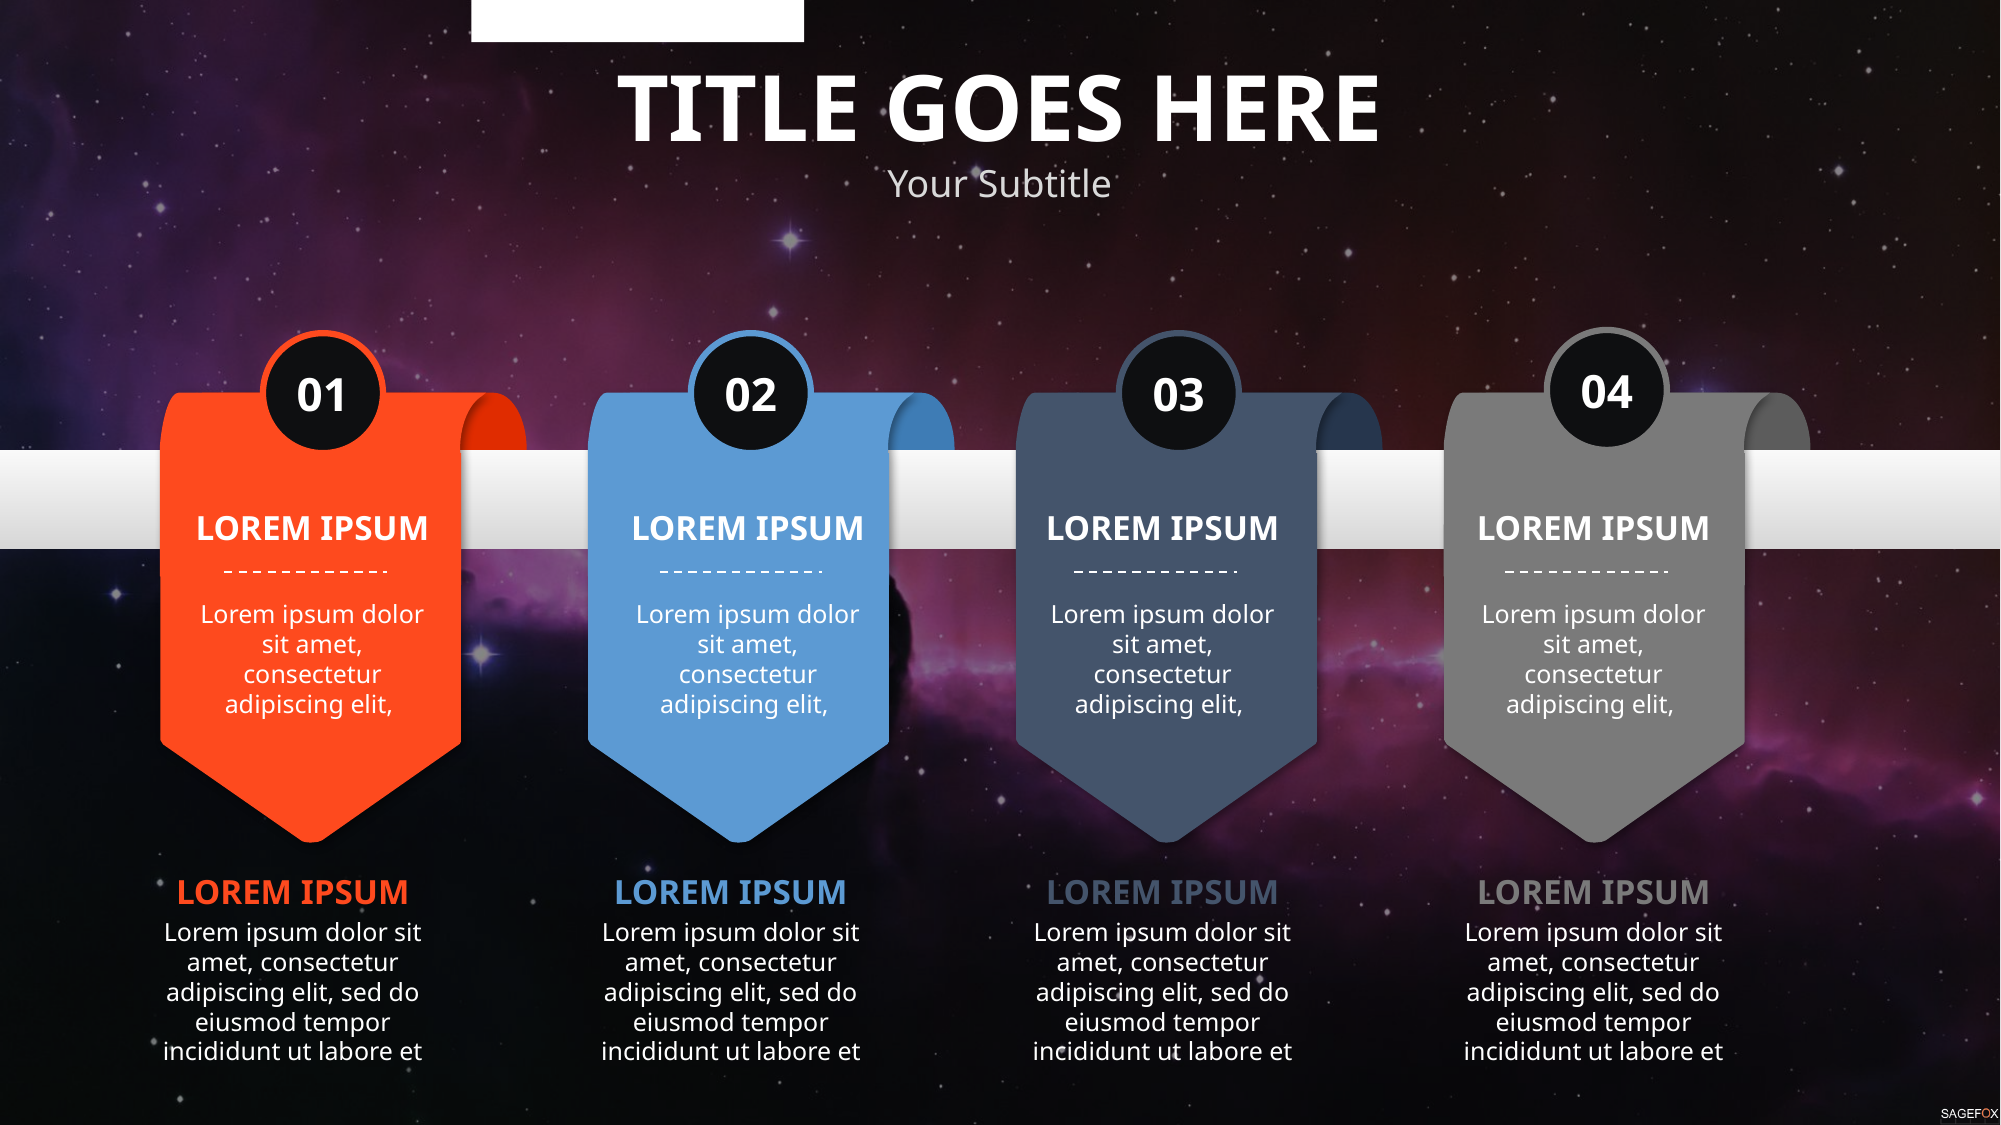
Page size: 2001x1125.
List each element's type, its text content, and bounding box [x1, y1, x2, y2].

text_box [158, 391, 490, 846]
text_box [1014, 391, 1345, 846]
text_box 04 [1545, 328, 1668, 451]
text_box 02 [689, 332, 812, 455]
text_box LOREM IPSUM Lorem ipsum dolor sit amet, consectetur adipiscing elit, sed do eiusmod tempor incididunt ut labore et [1005, 866, 1321, 1071]
text_box 01 [261, 332, 385, 455]
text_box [1035, 502, 1291, 699]
text_box [1755, 391, 1812, 449]
text_box [1755, 449, 2000, 550]
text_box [620, 502, 876, 699]
text_box 03 [1117, 332, 1240, 455]
text_box [899, 391, 956, 449]
text_box [1327, 391, 1384, 449]
text_box [1327, 449, 1441, 550]
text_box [184, 502, 440, 699]
text_box LOREM IPSUM Lorem ipsum dolor sit amet, consectetur adipiscing elit, sed do eiusmod tempor incididunt ut labore et [135, 866, 451, 1071]
text_box [586, 391, 917, 846]
text_box [0, 449, 157, 550]
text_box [1466, 502, 1722, 699]
text_box LOREM IPSUM Lorem ipsum dolor sit amet, consectetur adipiscing elit, sed do eiusmod tempor incididunt ut labore et [573, 866, 889, 1071]
picture [0, 0, 2001, 1125]
text_box LOREM IPSUM Lorem ipsum dolor sit amet, consectetur adipiscing elit, sed do eiusmod tempor incididunt ut labore et [1436, 866, 1752, 1071]
text_box [471, 391, 528, 449]
text_box [899, 449, 1013, 550]
text_box [1442, 391, 1773, 846]
text_box TITLE GOES HERE Your Subtitle [548, 42, 1452, 212]
text_box [470, 0, 805, 43]
text_box [471, 449, 585, 550]
